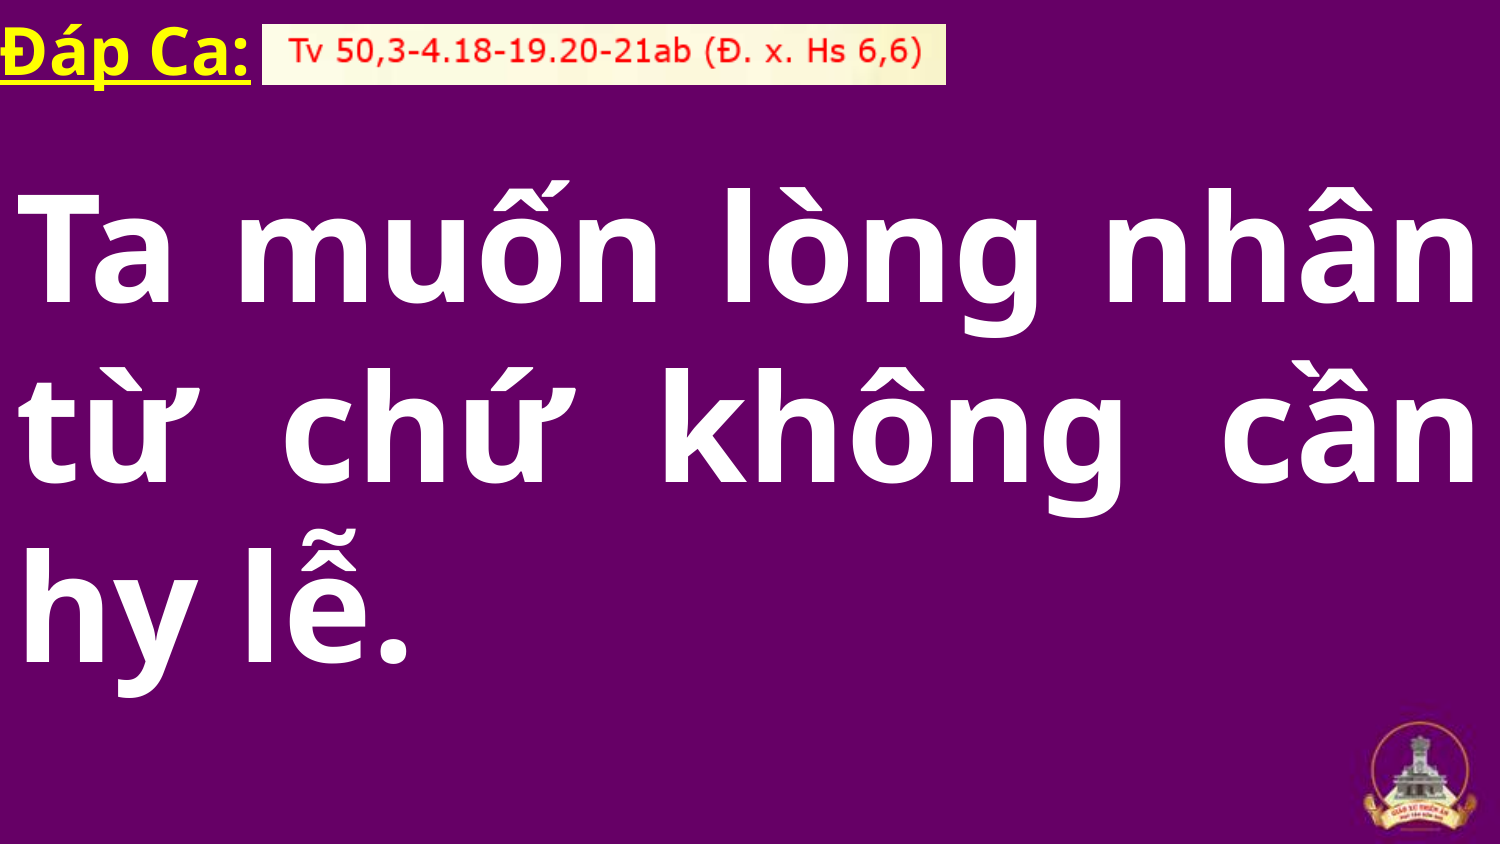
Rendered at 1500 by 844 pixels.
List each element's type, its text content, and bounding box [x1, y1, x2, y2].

text_box Đáp Ca: [0, 1, 266, 96]
picture [262, 24, 946, 85]
title Ta muốn lòng nhân từ chứ không cần hy lễ. [0, 1, 1500, 844]
